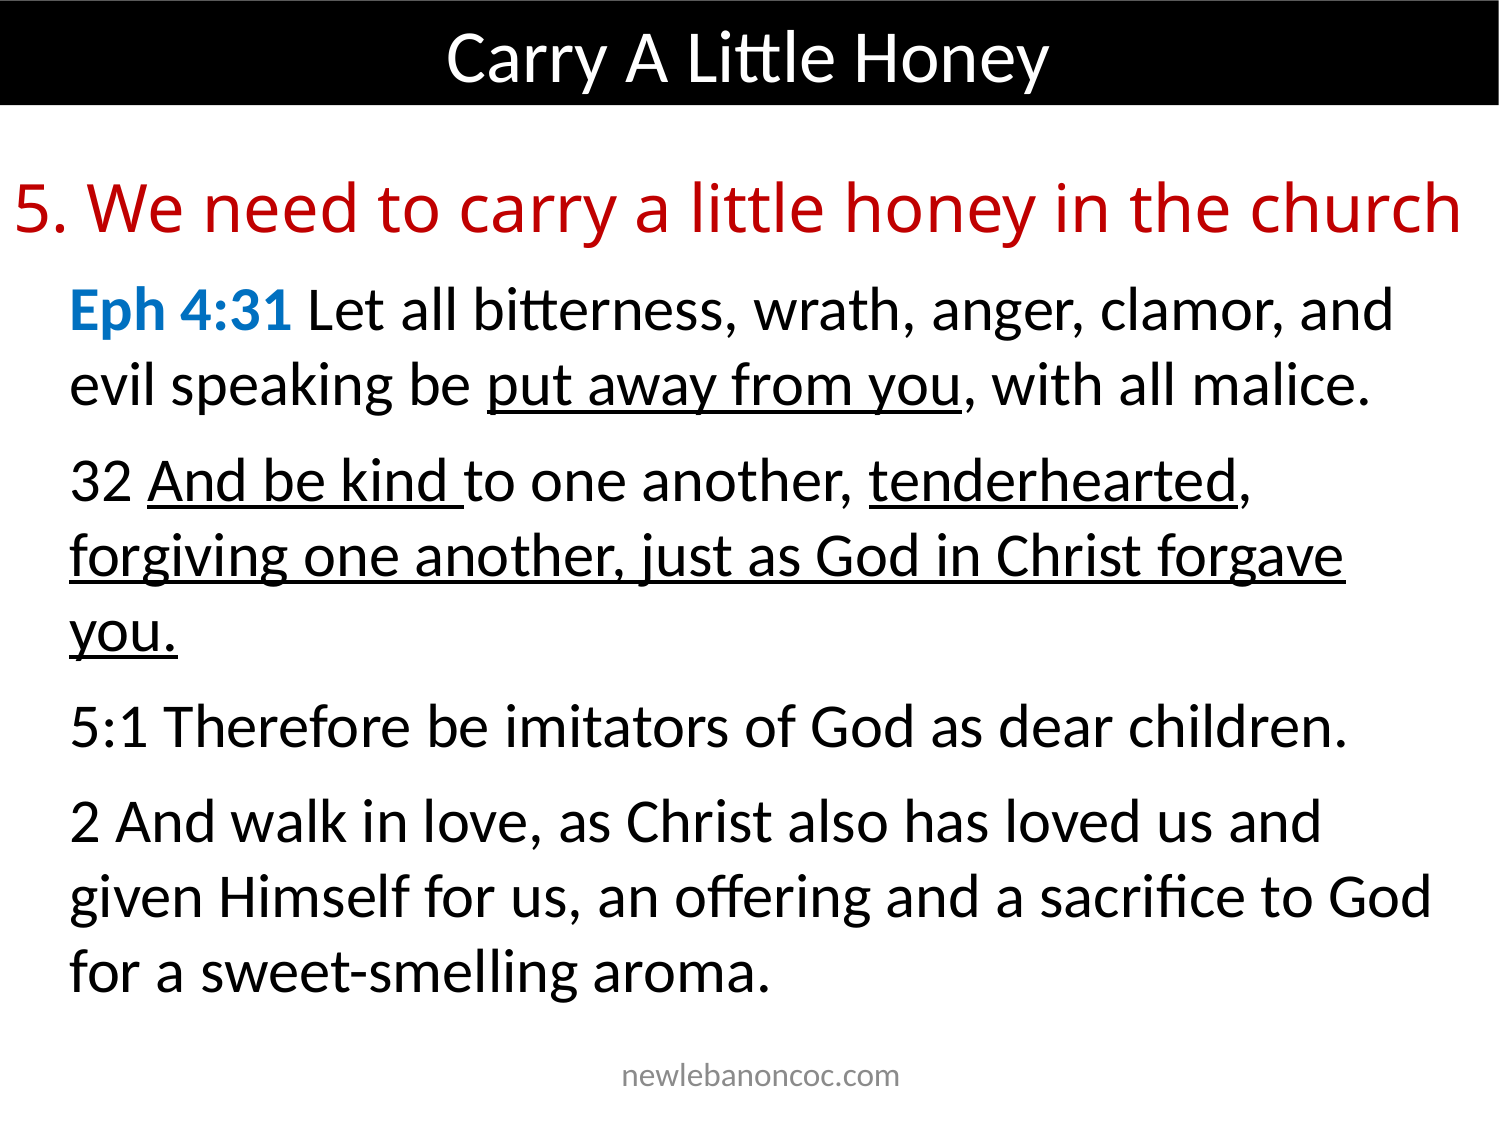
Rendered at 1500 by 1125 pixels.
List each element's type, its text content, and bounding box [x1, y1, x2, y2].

text_box Carry A Little Honey [0, 0, 1499, 106]
text_box 5. We need to carry a little honey in the church [0, 146, 1500, 289]
text_box Eph 4:31 Let all bitterness, wrath, anger, clamor, and evil speaking be put away from you, with all malice. 32 And be kind to one another, tenderhearted, forgiving one another, just as God in Christ forgave you. 5:1 Therefore be imitators of God as dear children. 2 And walk in love, as Christ also has loved us and given Himself for us, an offering and a sacrifice to God for a sweet-smelling aroma. [54, 260, 1480, 1013]
footer newlebanoncoc.com [0, 1042, 1500, 1103]
